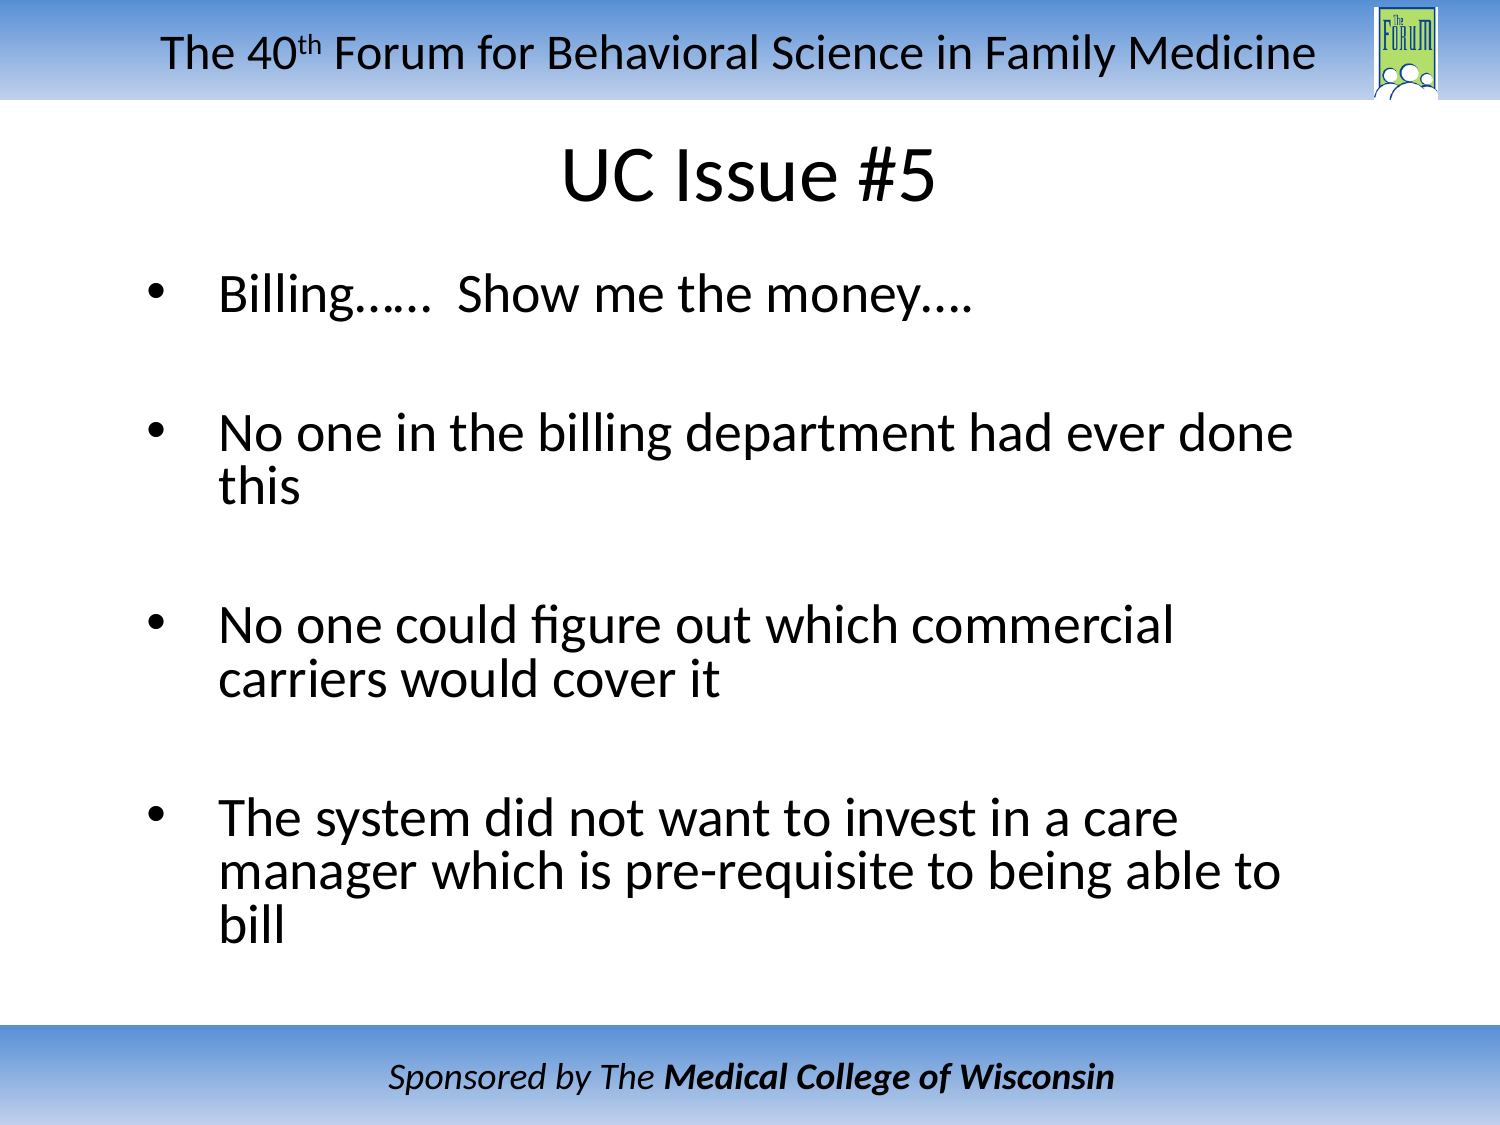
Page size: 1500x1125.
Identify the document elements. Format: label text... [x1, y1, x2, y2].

picture [1374, 7, 1438, 100]
list Billing…… Show me the money…. No one in the billing department had ever done this No one could figure out which commercial carriers would cover it The system did not want to invest in a care manager which is pre-requisite to being able to bill [131, 262, 1369, 975]
title UC Issue #5 [75, 112, 1425, 225]
